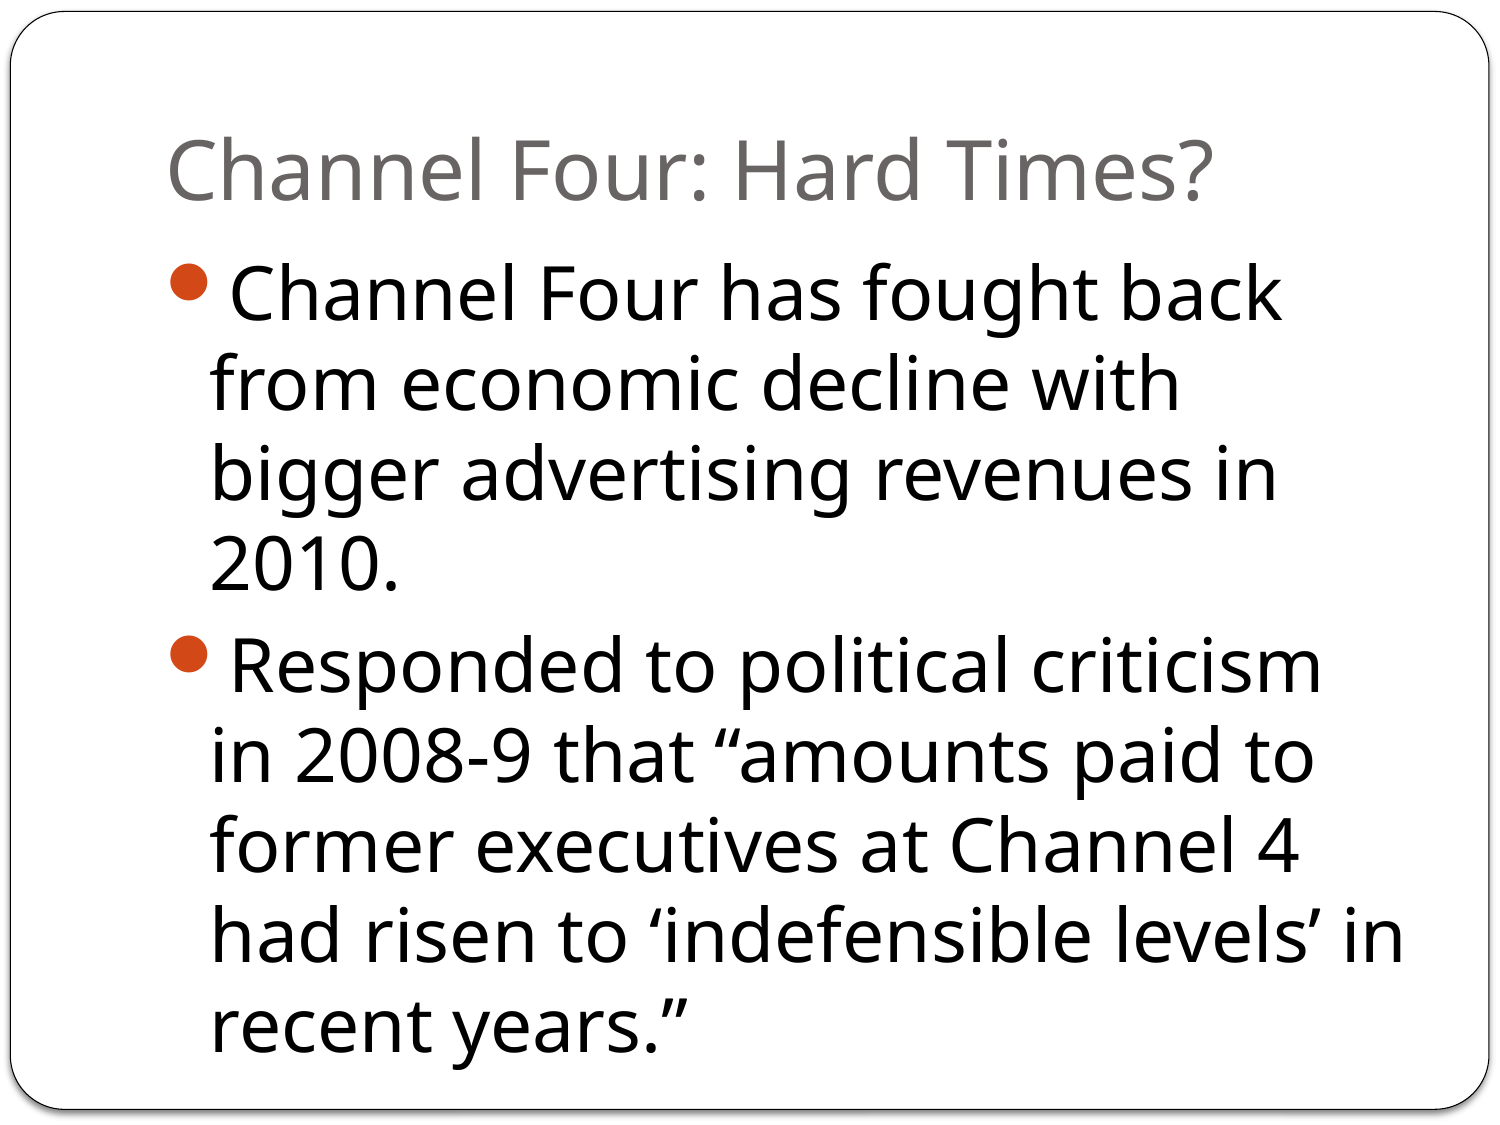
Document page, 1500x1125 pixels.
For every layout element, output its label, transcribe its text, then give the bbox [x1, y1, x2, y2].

title Channel Four: Hard Times? [149, 44, 1426, 233]
list Channel Four has fought back from economic decline with bigger advertising revenues in 2010. Responded to political criticism in 2008-9 that “amounts paid to former executives at Channel 4 had risen to ‘indefensible levels’ in recent years.” [149, 237, 1426, 988]
